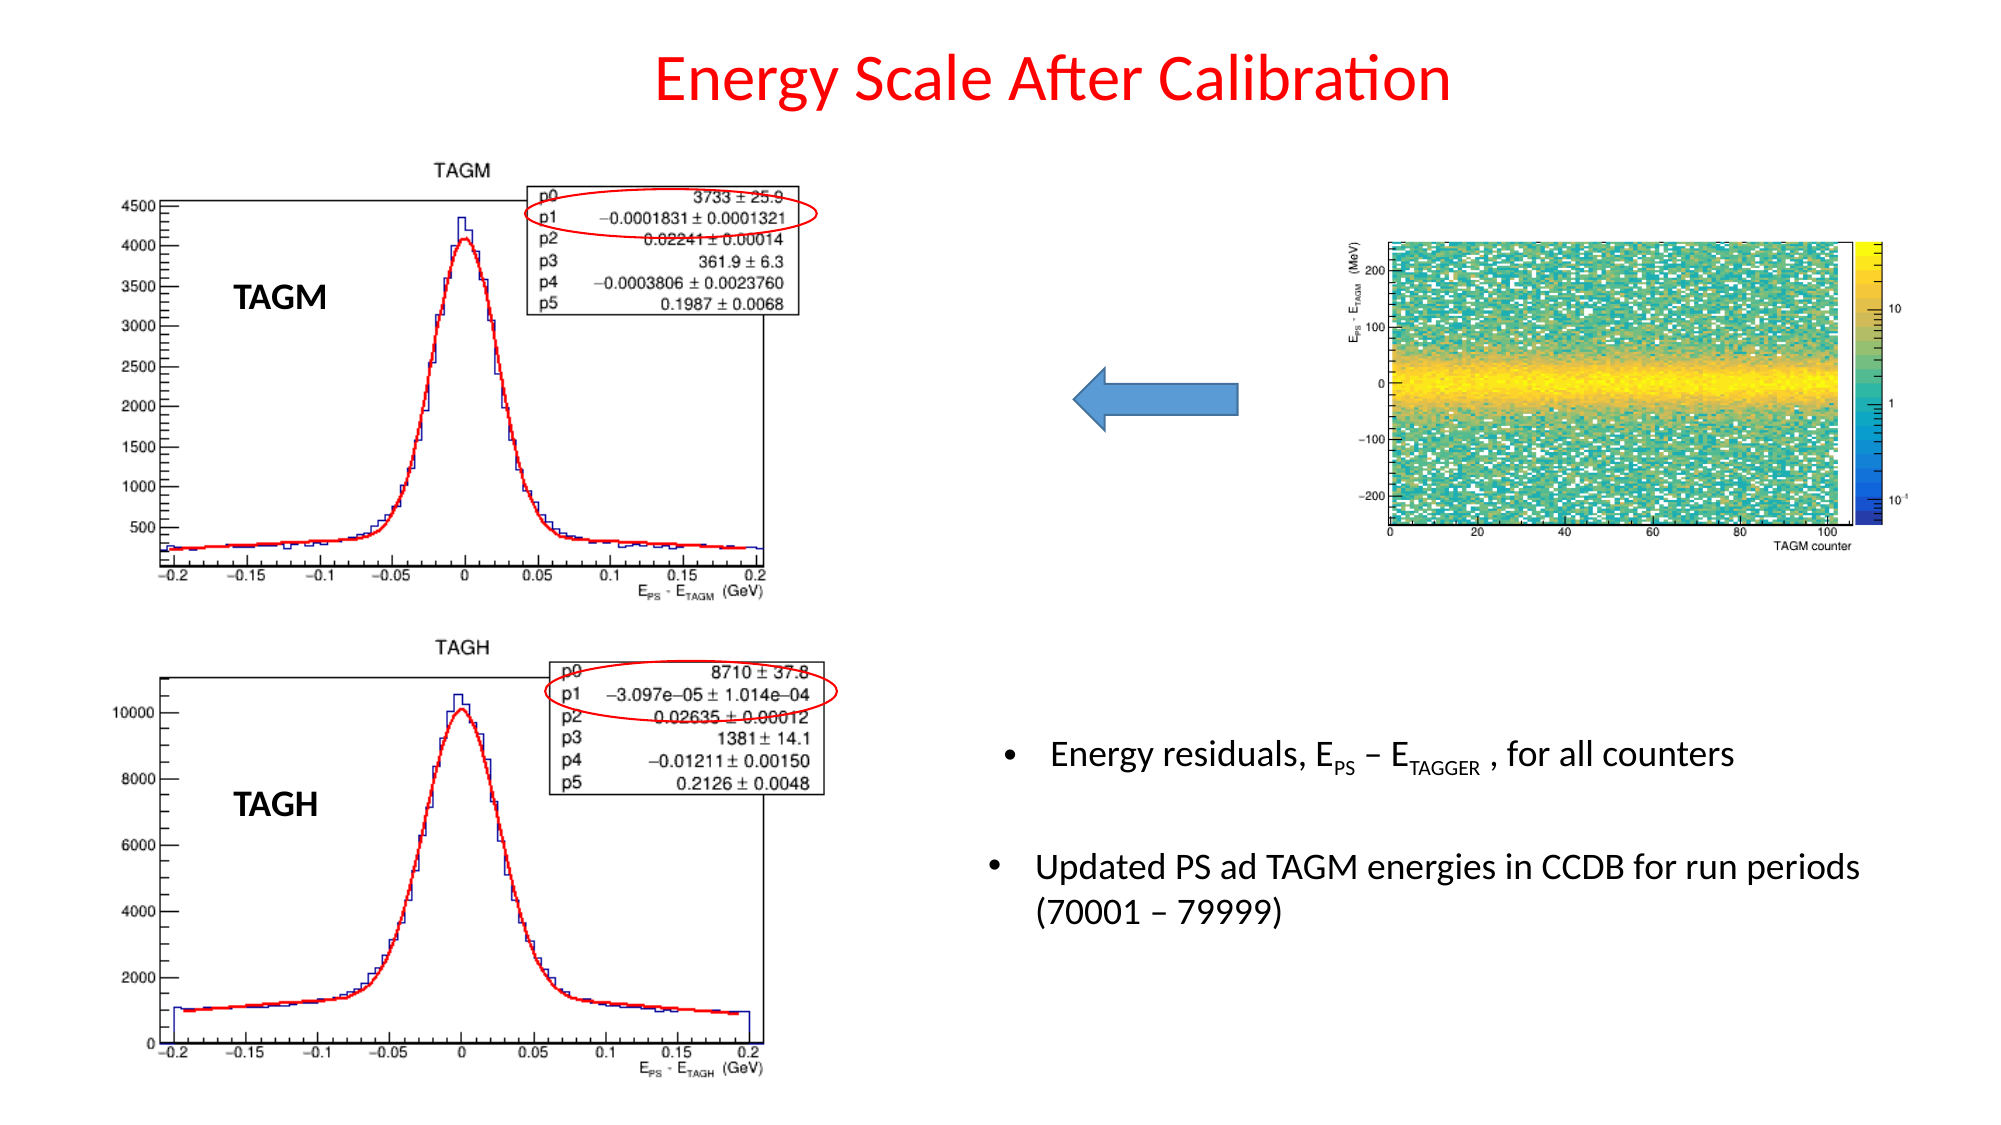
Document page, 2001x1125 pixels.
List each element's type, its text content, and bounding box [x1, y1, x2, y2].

text_box [1072, 365, 1239, 433]
picture [85, 632, 839, 1090]
picture [85, 155, 839, 613]
text_box Updated PS ad TAGM energies in CCDB for run periods (70001 – 79999) [973, 834, 1974, 940]
text_box Energy Scale After Calibration [640, 26, 1468, 121]
text_box Energy residuals, EPS – ETAGGER , for all counters [988, 721, 1750, 788]
picture [1327, 207, 1911, 561]
